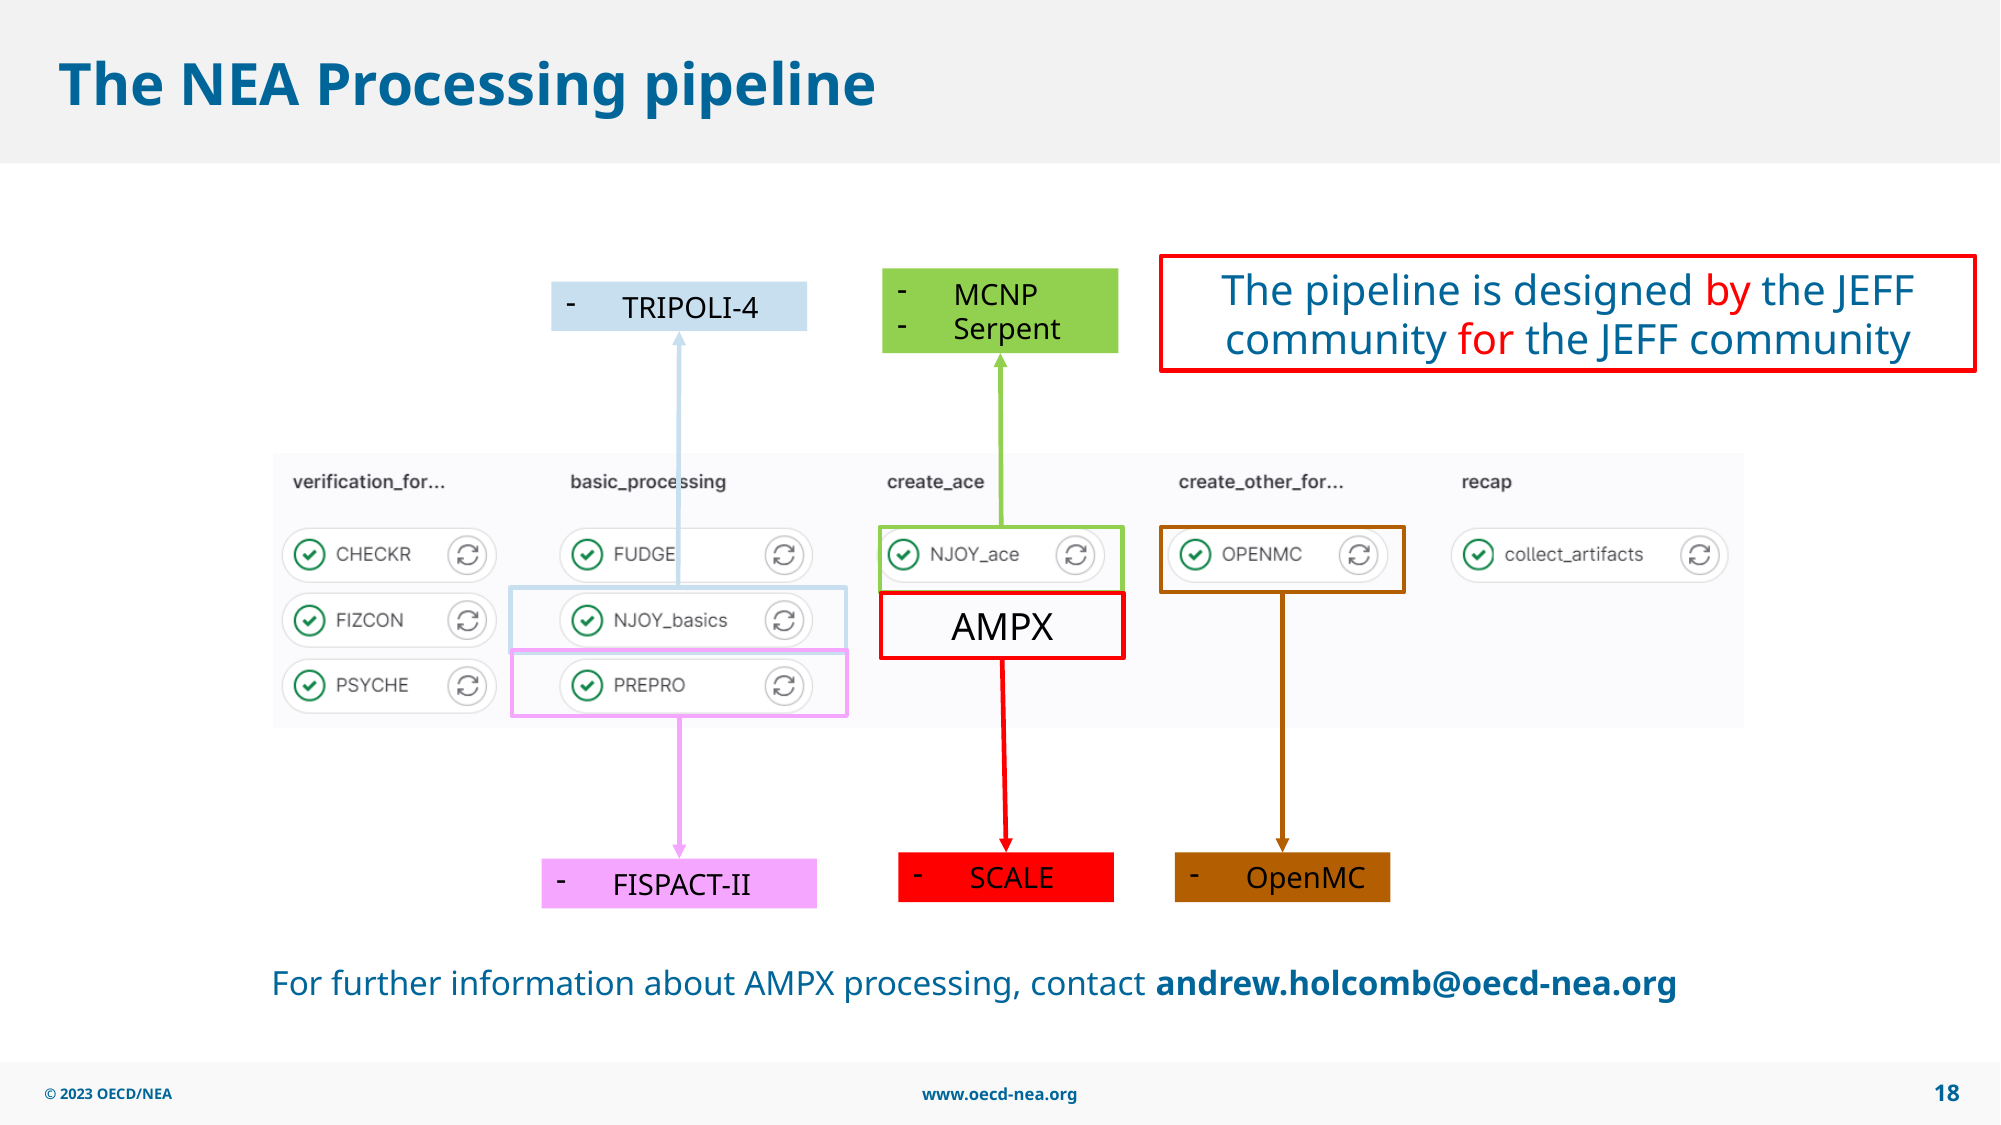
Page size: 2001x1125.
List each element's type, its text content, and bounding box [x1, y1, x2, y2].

text_box MCNP Serpent [882, 268, 1119, 354]
picture [273, 453, 1744, 728]
text_box SCALE [898, 852, 1114, 903]
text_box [1001, 657, 1007, 853]
text_box OpenMC [1174, 852, 1391, 903]
title The NEA Processing pipeline [43, 37, 1957, 127]
text_box For further information about AMPX processing, contact andrew.holcomb@oecd-nea.org [256, 954, 1694, 1010]
text_box TRIPOLI-4 [551, 281, 808, 332]
text_box The pipeline is designed by the JEFF community for the JEFF community [1161, 255, 1975, 371]
text_box FISPACT-II [541, 858, 817, 909]
picture [45, 1088, 55, 1099]
